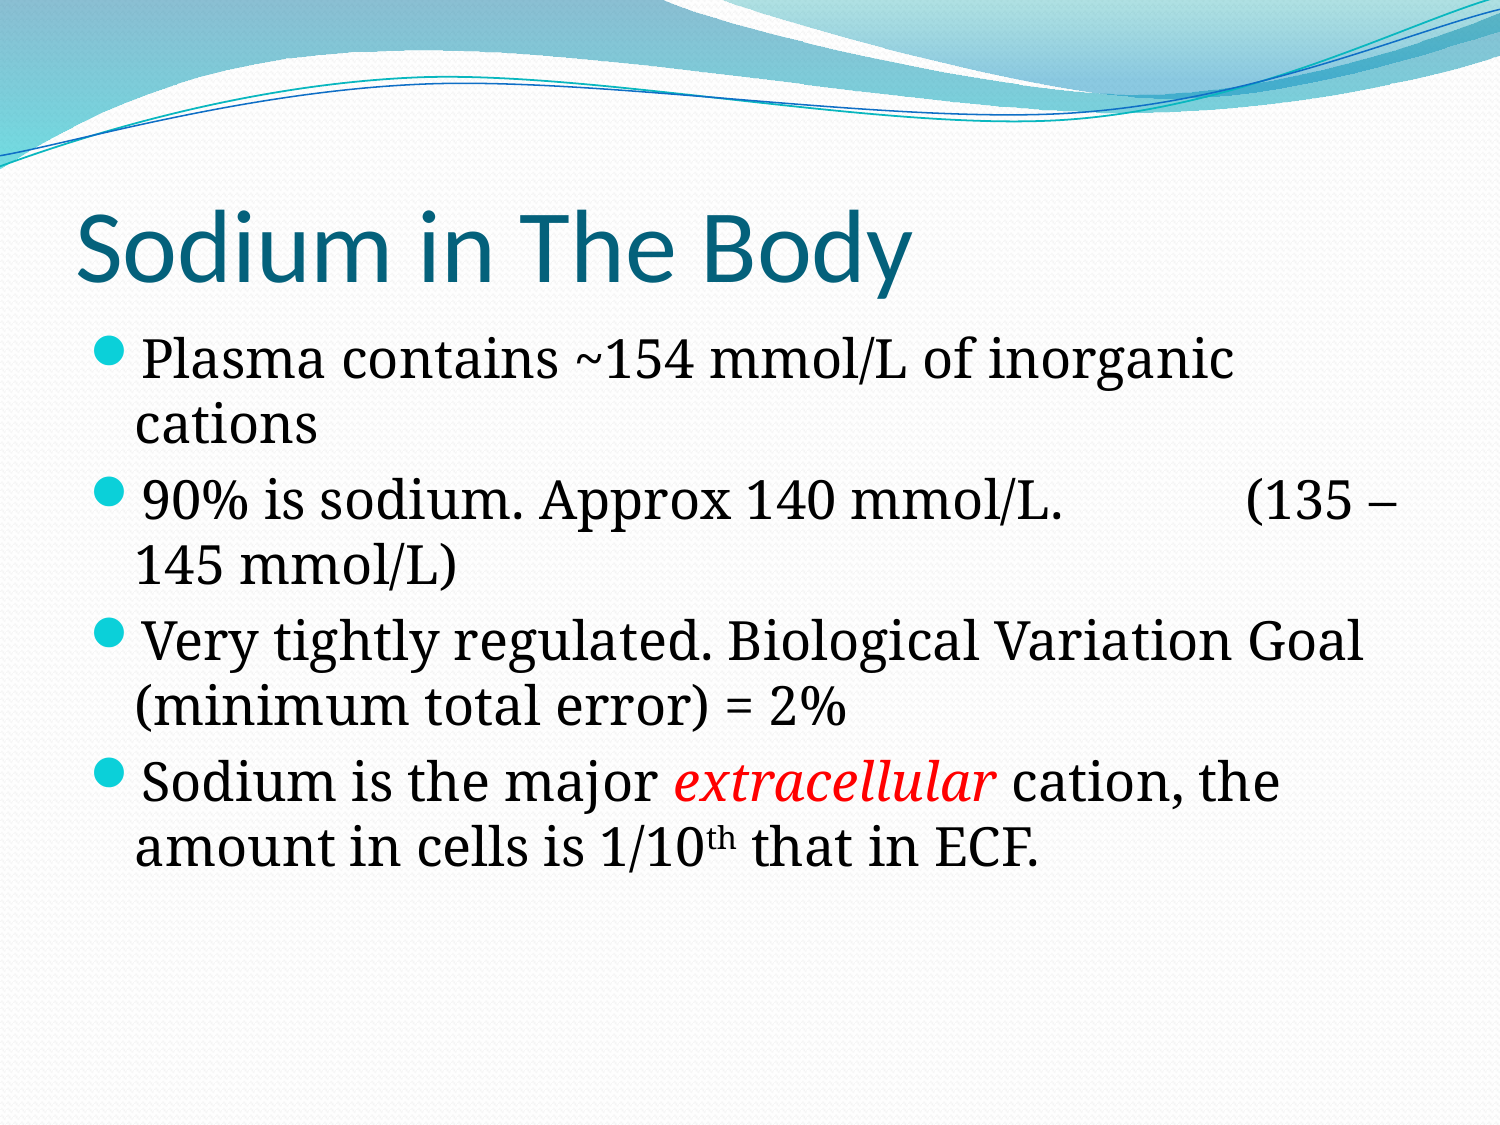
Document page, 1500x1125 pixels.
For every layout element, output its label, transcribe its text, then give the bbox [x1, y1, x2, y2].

title Sodium in The Body [75, 115, 1425, 303]
list Plasma contains ~154 mmol/L of inorganic cations 90% is sodium. Approx 140 mmol/L. (135 – 145 mmol/L) Very tightly regulated. Biological Variation Goal (minimum total error) = 2% Sodium is the major extracellular cation, the amount in cells is 1/10th that in ECF. [75, 317, 1425, 1038]
